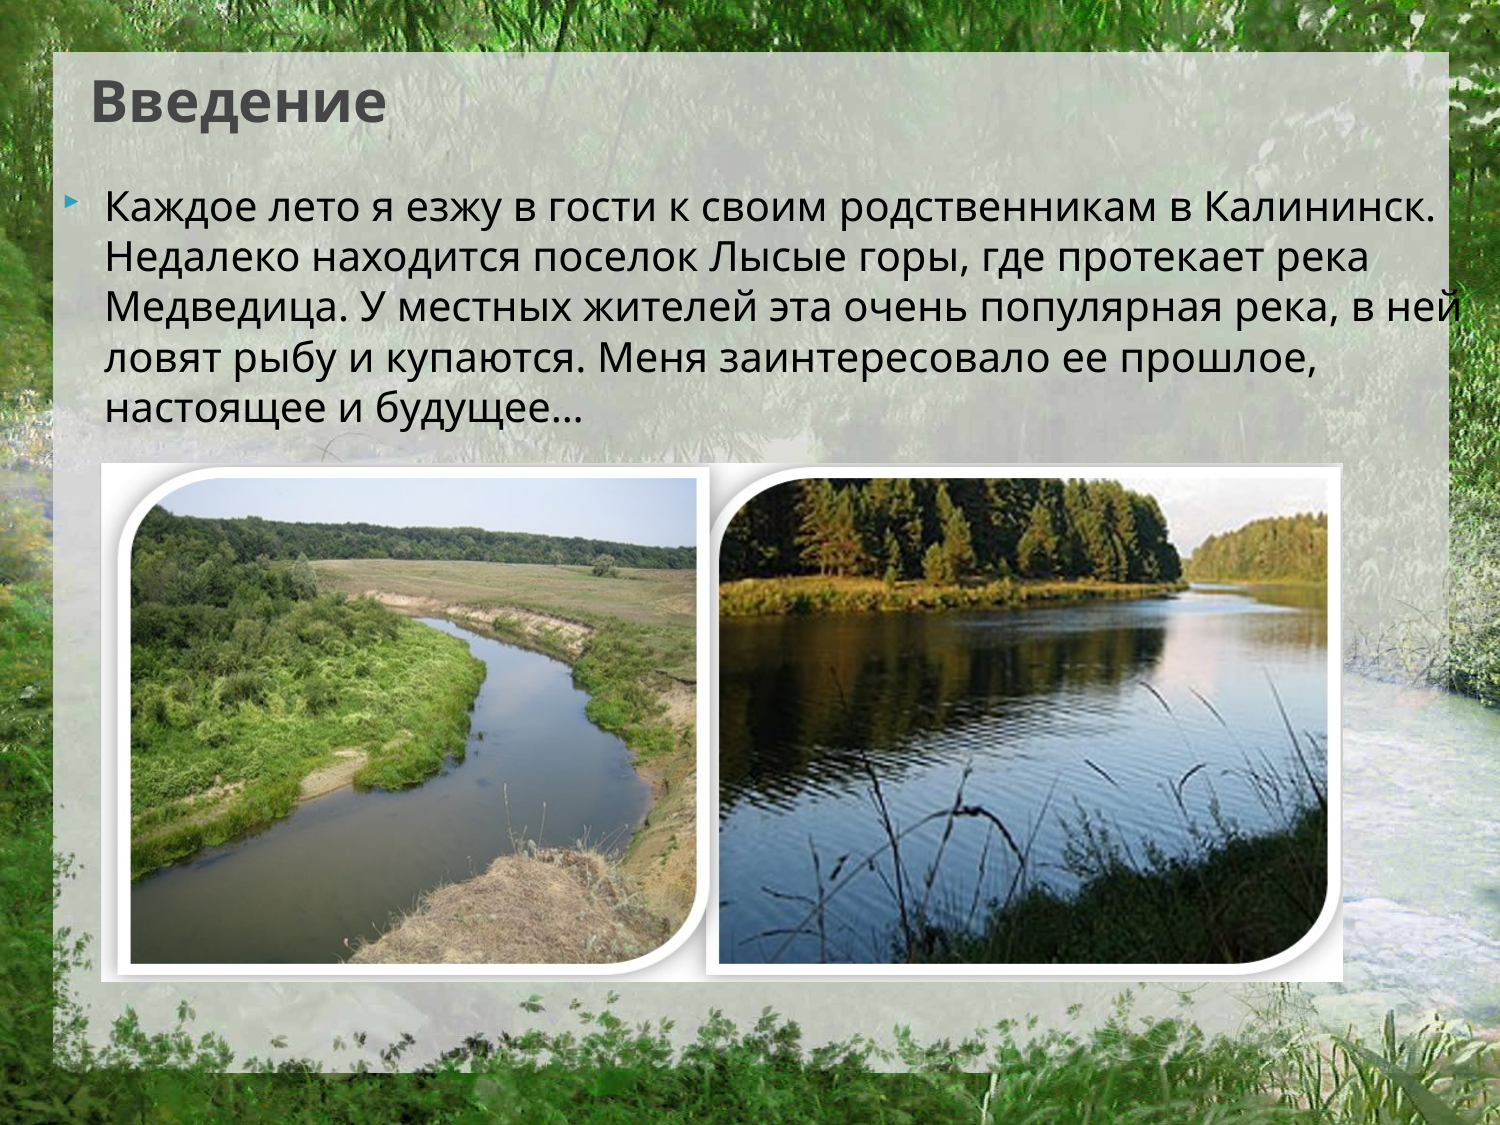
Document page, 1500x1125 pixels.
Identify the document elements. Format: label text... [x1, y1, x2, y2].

picture [100, 463, 1343, 982]
picture [0, 0, 1500, 1125]
title Введение [75, 37, 1425, 161]
list Каждое лето я езжу в гости к своим родственникам в Калининск. Недалеко находится поселок Лысые горы, где протекает река Медведица. У местных жителей эта очень популярная река, в ней ловят рыбу и купаются. Меня заинтересовало ее прошлое, настоящее и будущее… [29, 172, 1500, 986]
